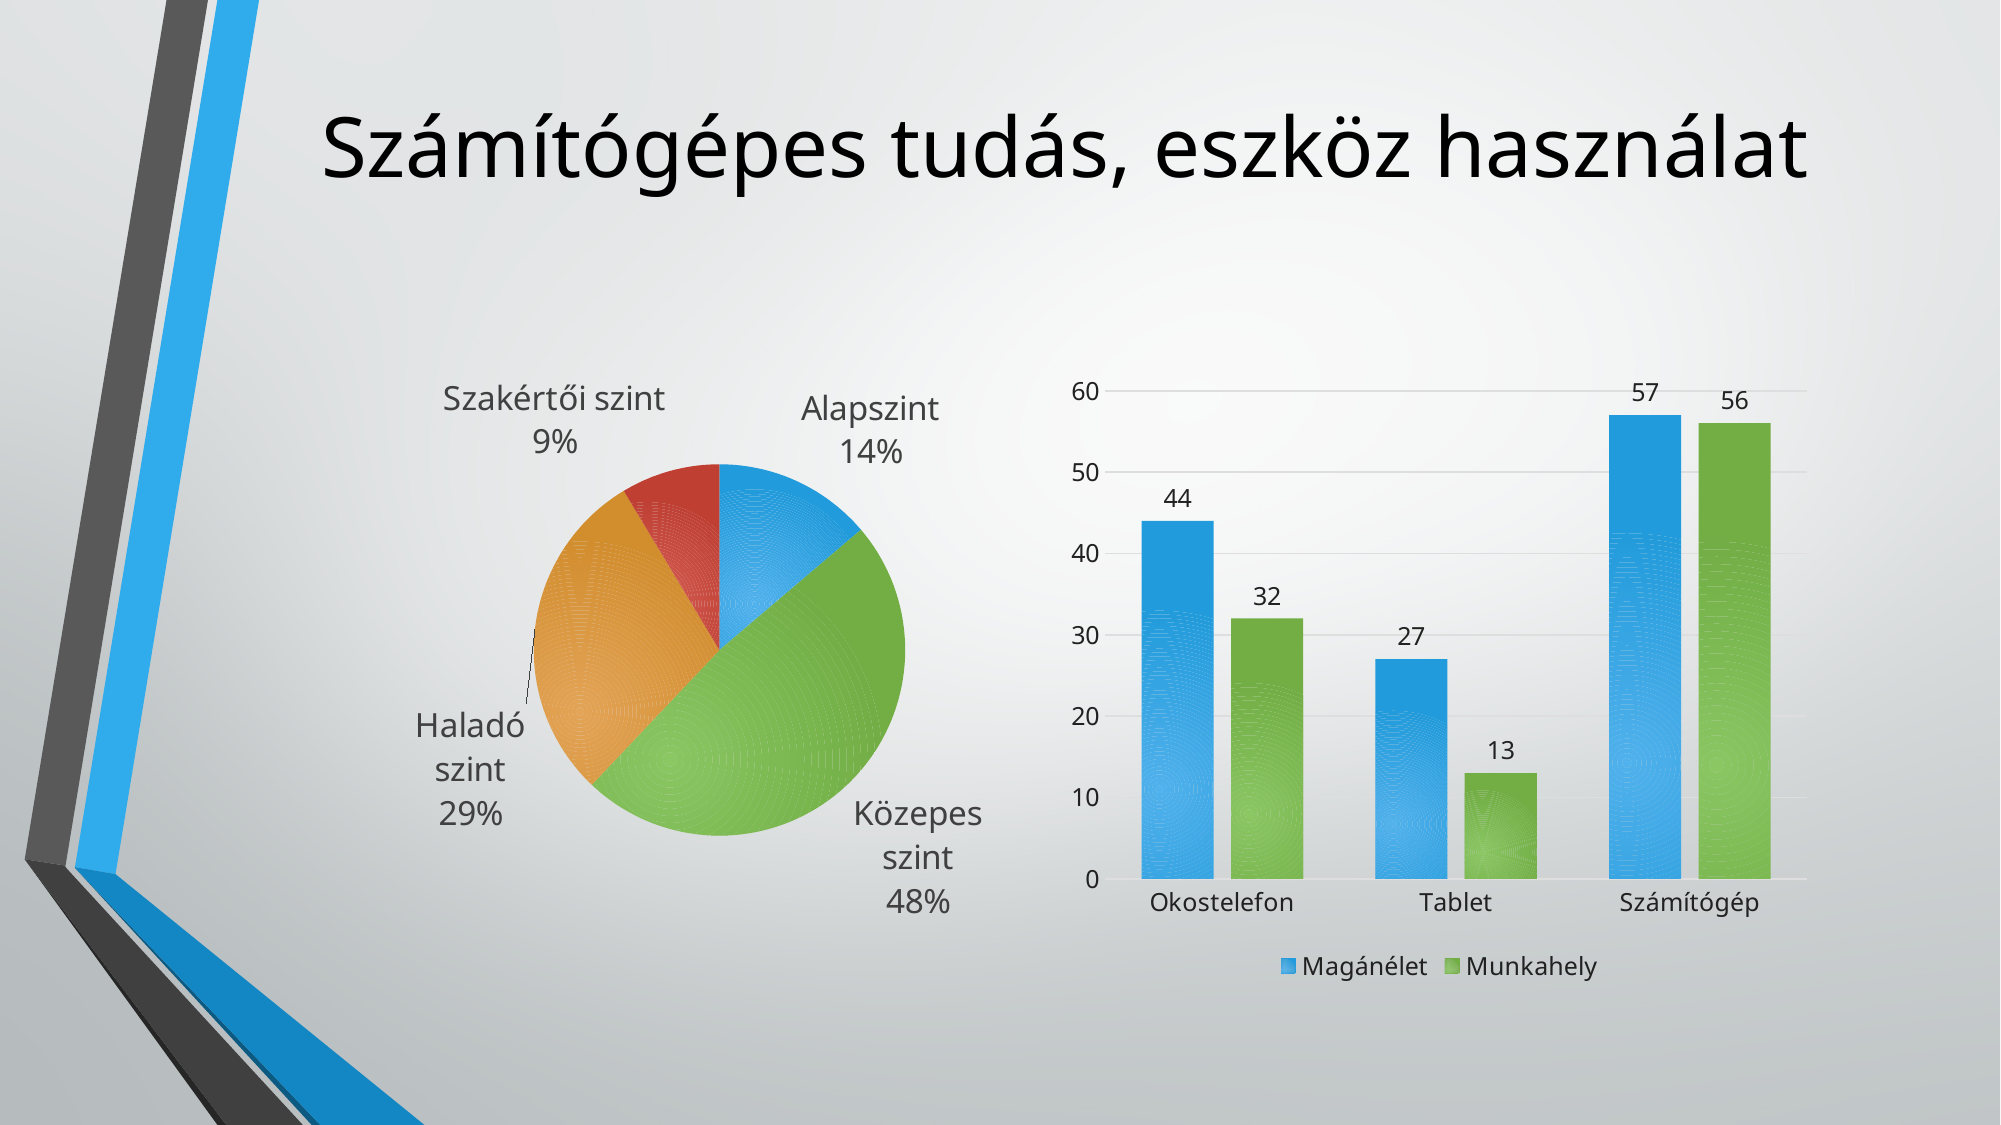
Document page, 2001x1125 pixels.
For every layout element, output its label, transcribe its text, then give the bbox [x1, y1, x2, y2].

chart [279, 360, 1823, 990]
title Számítógépes tudás, eszköz használat [243, 0, 1887, 288]
